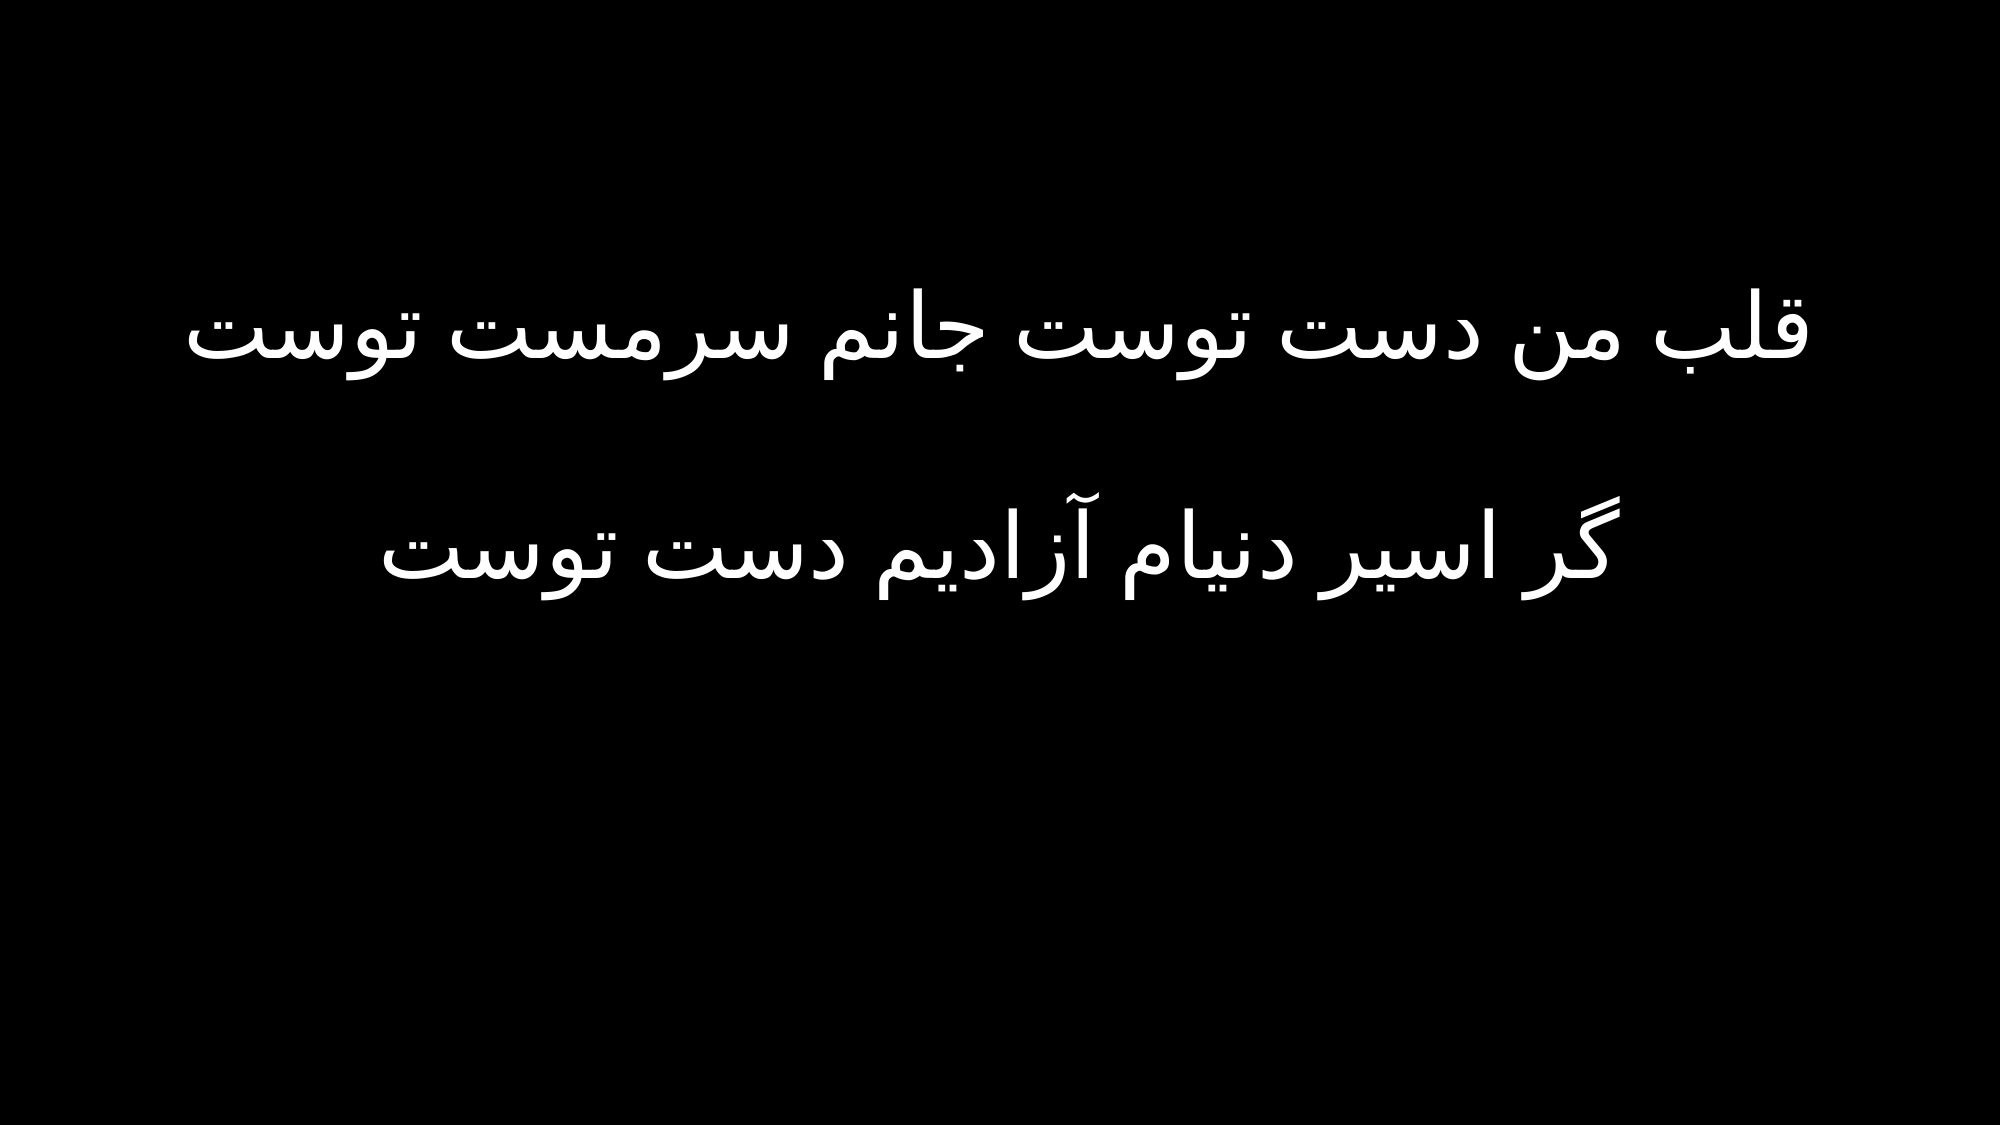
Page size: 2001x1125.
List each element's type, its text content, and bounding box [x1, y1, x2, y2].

text_box قلب من دست توست جانم سرمست توست گر اسیر دنیام آزادیم دست توست [0, 0, 2000, 1045]
